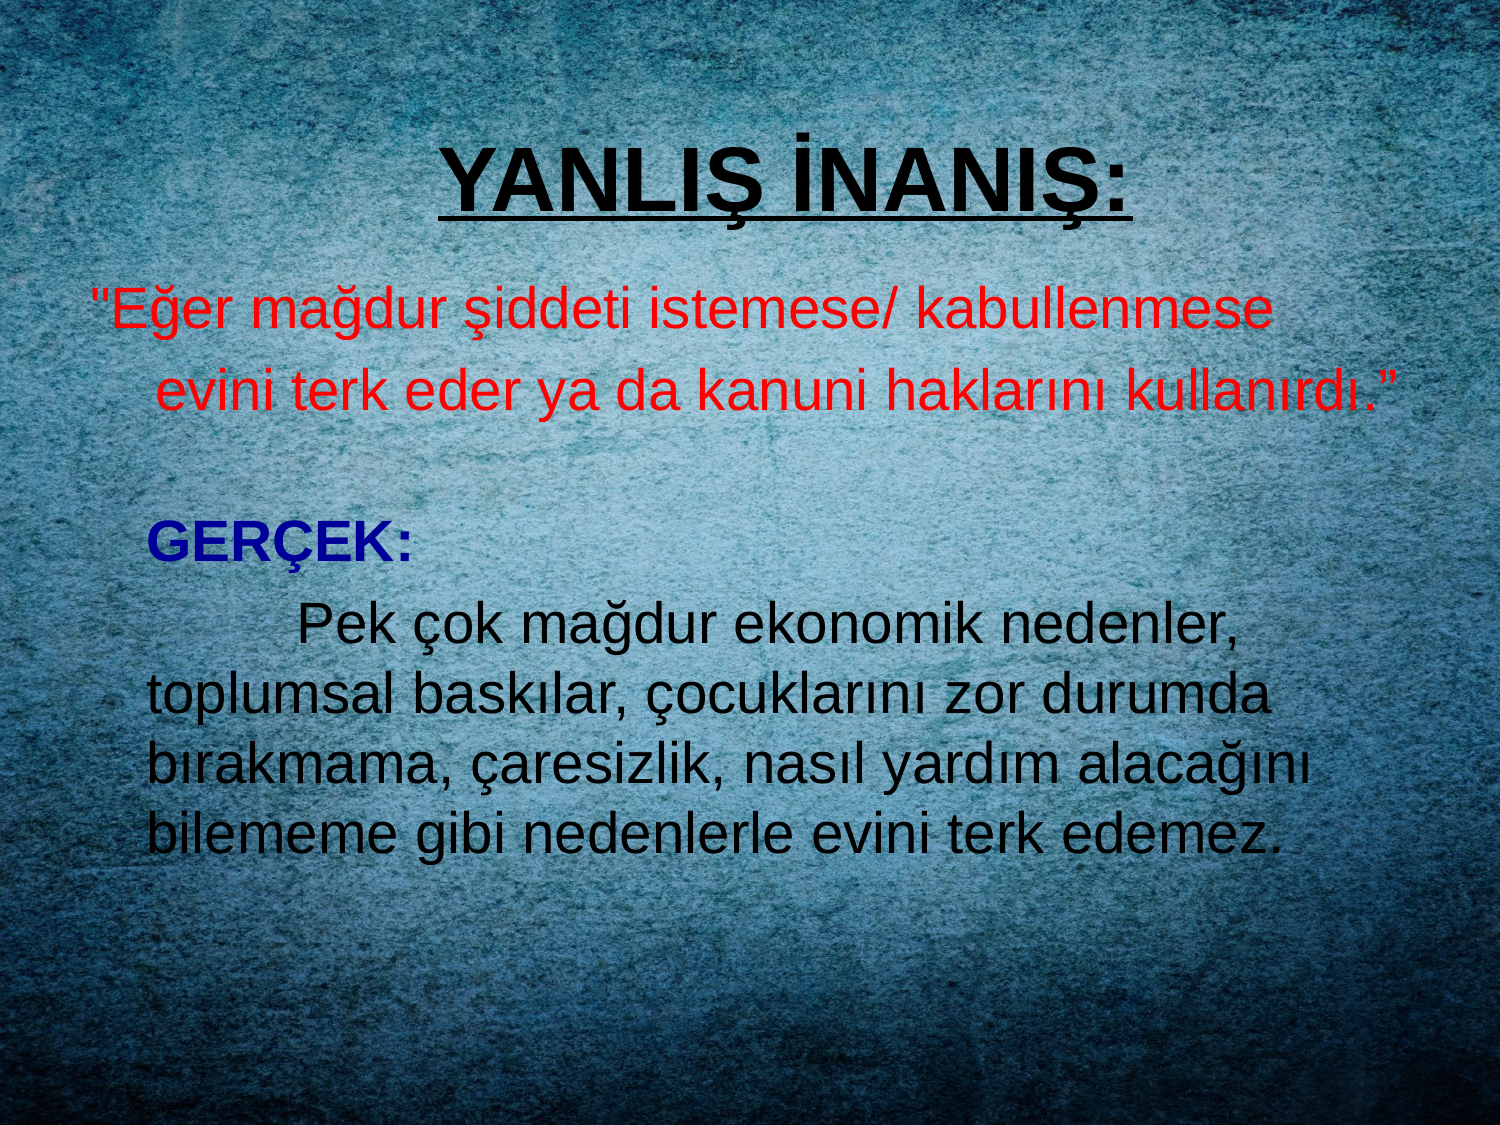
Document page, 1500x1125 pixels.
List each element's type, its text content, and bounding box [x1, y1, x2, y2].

list "Eğer mağdur şiddeti istemese/ kabullenmese evini terk eder ya da kanuni haklarını kullanırdı.” GERÇEK: Pek çok mağdur ekonomik nedenler, toplumsal baskılar, çocuklarını zor durumda bırakmama, çaresizlik, nasıl yardım alacağını bilememe gibi nedenlerle evini terk edemez. [74, 262, 1426, 1006]
text_box YANLIŞ İNANIŞ: [110, 80, 1461, 268]
picture [0, 0, 1500, 1125]
